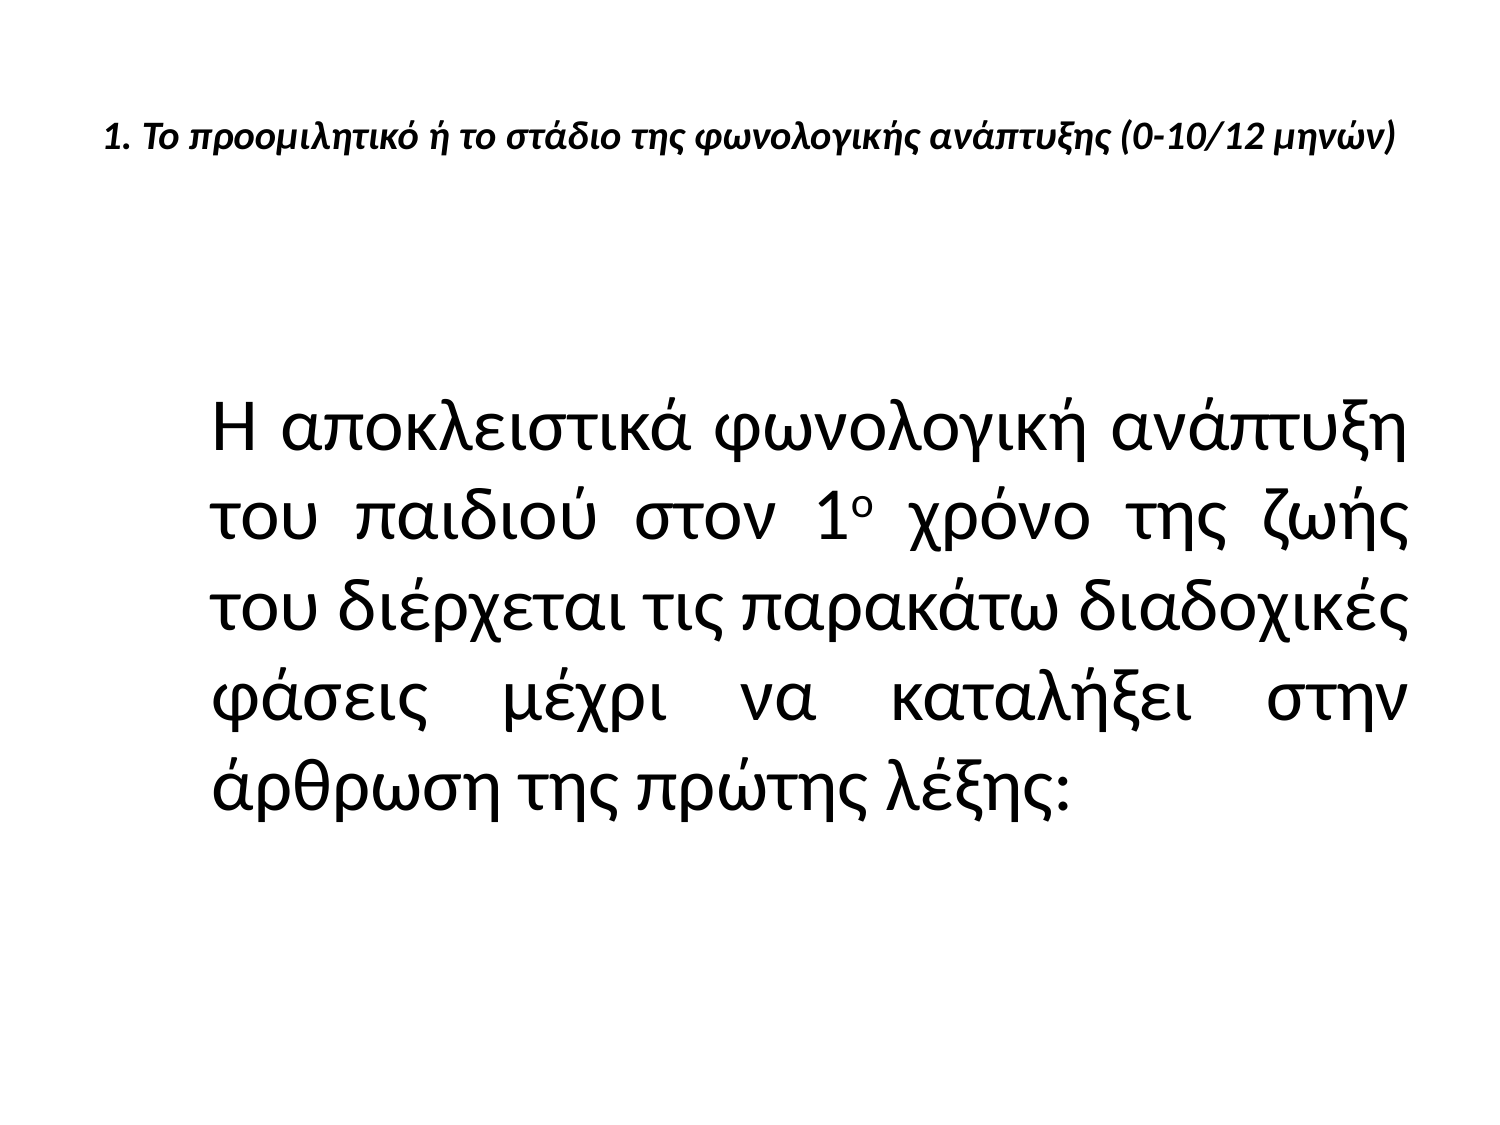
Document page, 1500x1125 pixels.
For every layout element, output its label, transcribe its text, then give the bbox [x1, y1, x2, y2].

list Η αποκλειστικά φωνολογική ανάπτυξη του παιδιού στον 1ο χρόνο της ζωής του διέρχεται τις παρακάτω διαδοχικές φάσεις μέχρι να καταλήξει στην άρθρωση της πρώτης λέξης: [75, 262, 1425, 1005]
title 1. Το προομιλητικό ή το στάδιο της φωνολογικής ανάπτυξης (0-10/12 μηνών) [75, 45, 1425, 233]
